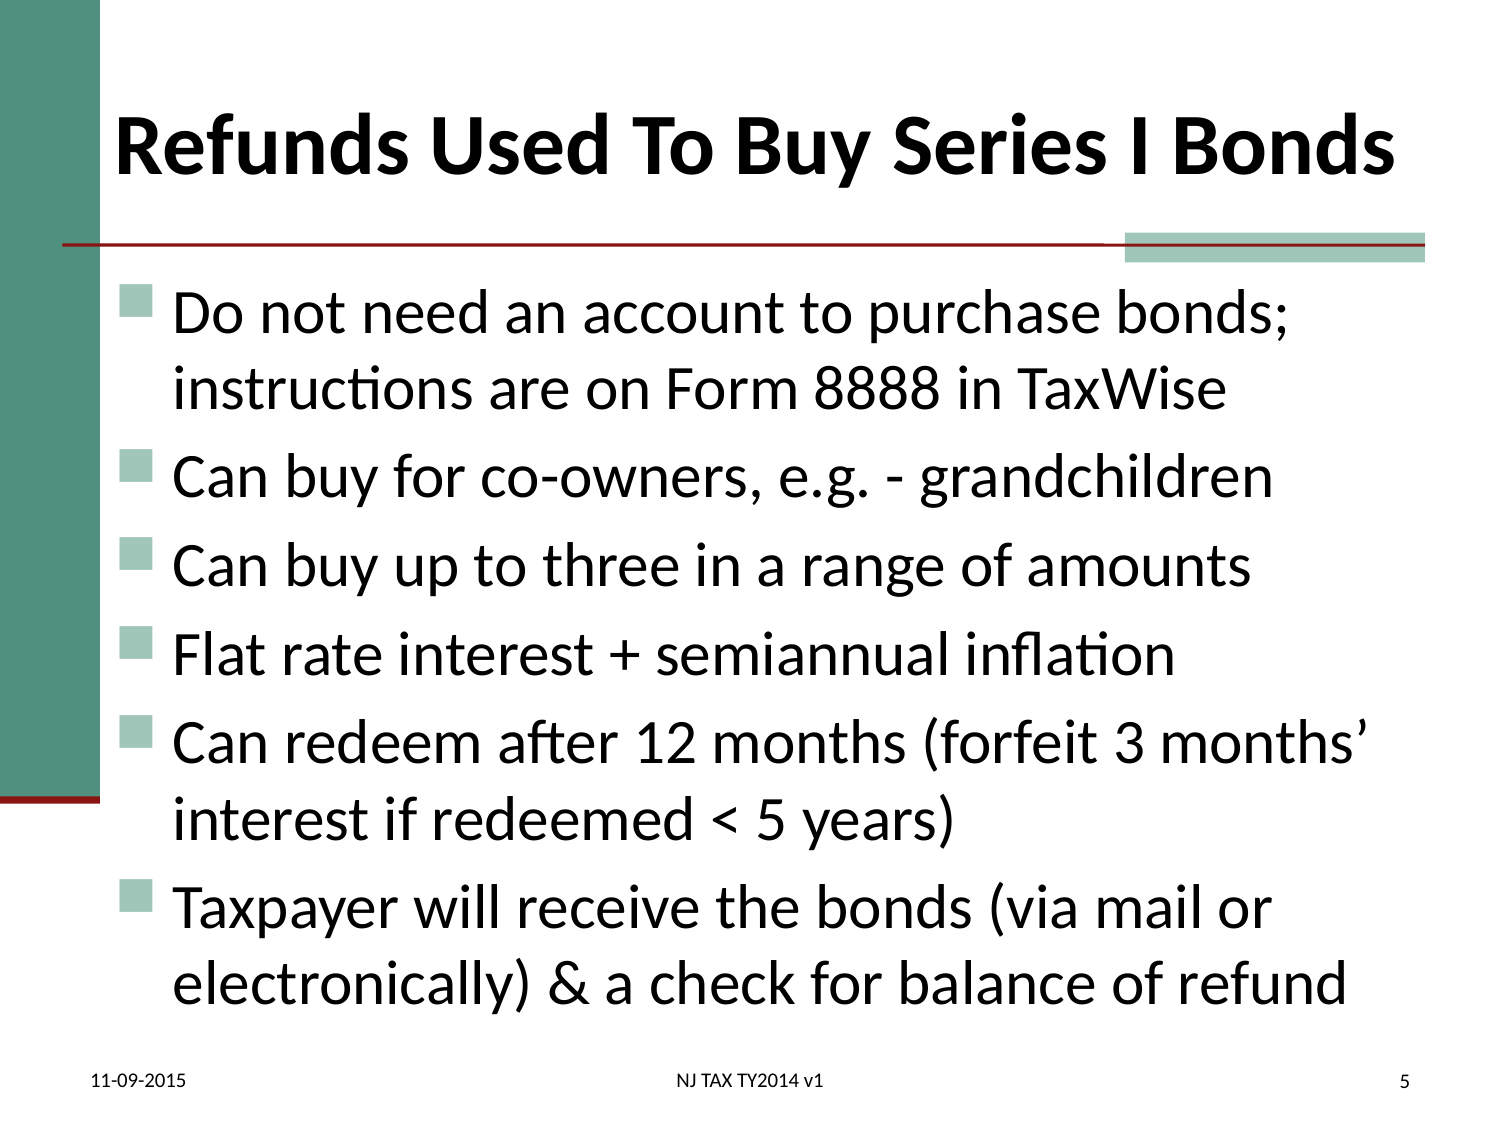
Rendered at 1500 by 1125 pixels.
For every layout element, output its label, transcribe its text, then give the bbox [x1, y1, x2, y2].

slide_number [74, 1049, 401, 1100]
list Do not need an account to purchase bonds; instructions are on Form 8888 in TaxWise Can buy for co-owners, e.g. - grandchildren Can buy up to three in a range of amounts Flat rate interest + semiannual inflation Can redeem after 12 months (forfeit 3 months’ interest if redeemed < 5 years) Taxpayer will receive the bonds (via mail or electronically) & a check for balance of refund [99, 262, 1425, 1038]
footer NJ TAX TY2014 v1 [496, 1050, 1004, 1100]
slide_number 5 [1112, 1049, 1426, 1101]
title Refunds Used To Buy Series I Bonds [99, 45, 1425, 234]
